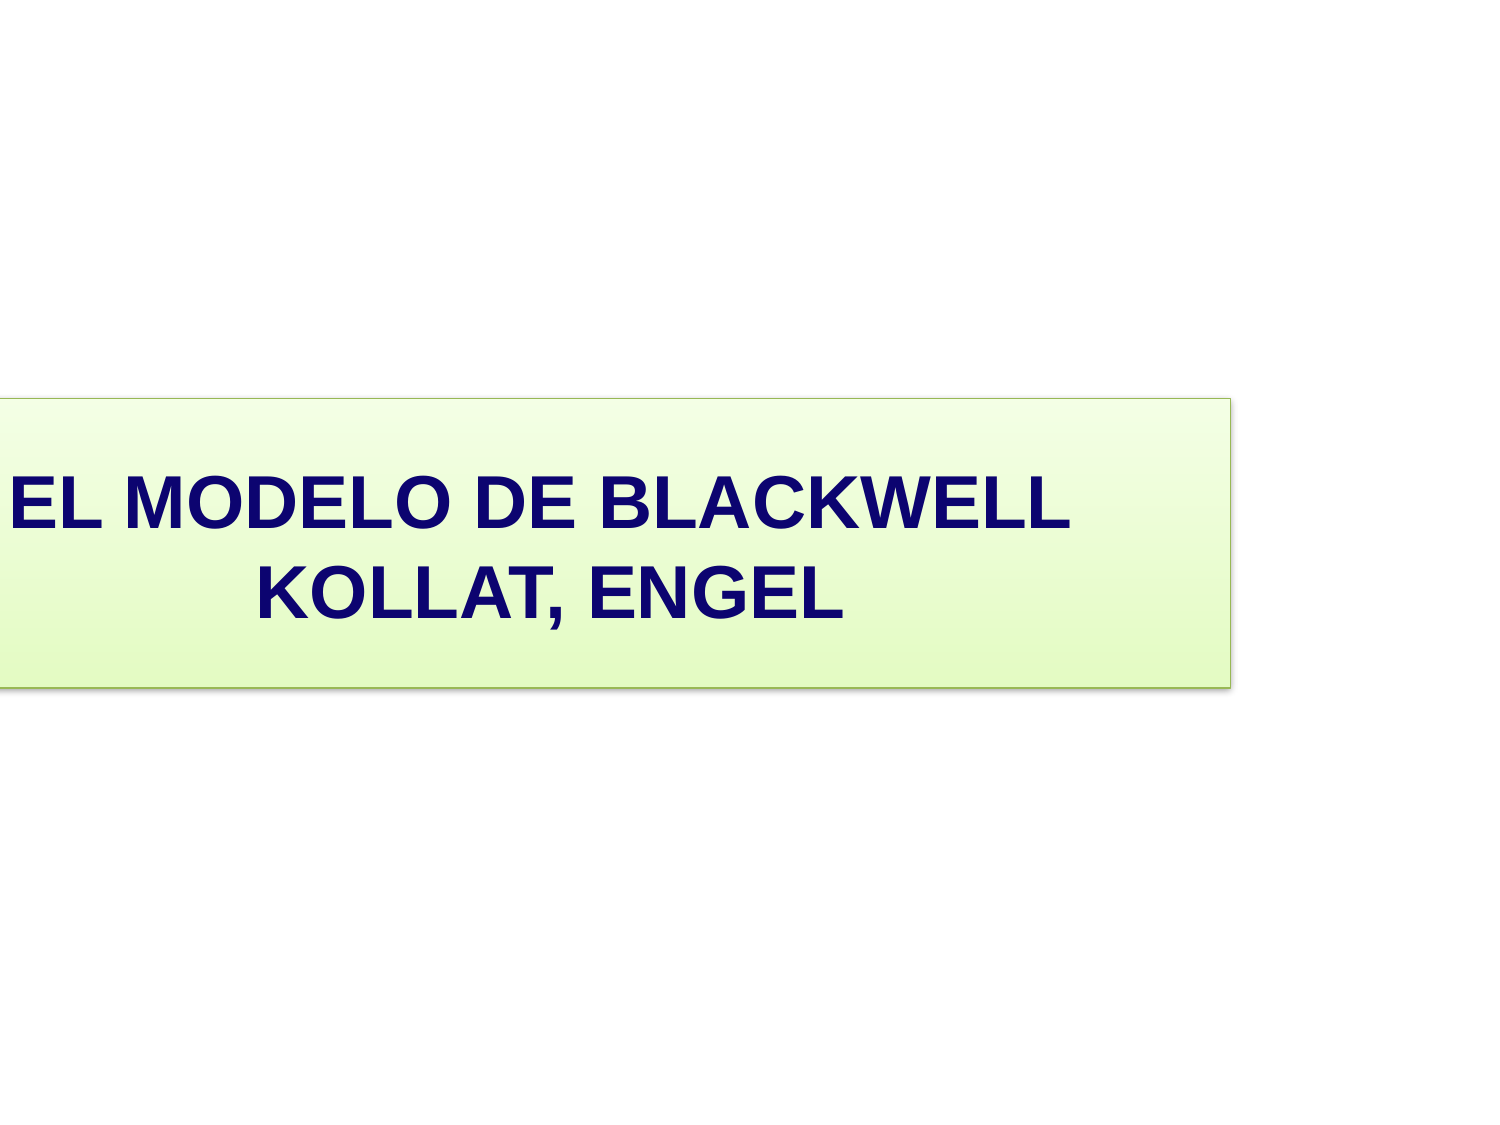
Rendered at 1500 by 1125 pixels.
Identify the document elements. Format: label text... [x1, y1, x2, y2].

title EL MODELO DE BLACKWELL KOLLAT, ENGEL [0, 398, 1231, 689]
